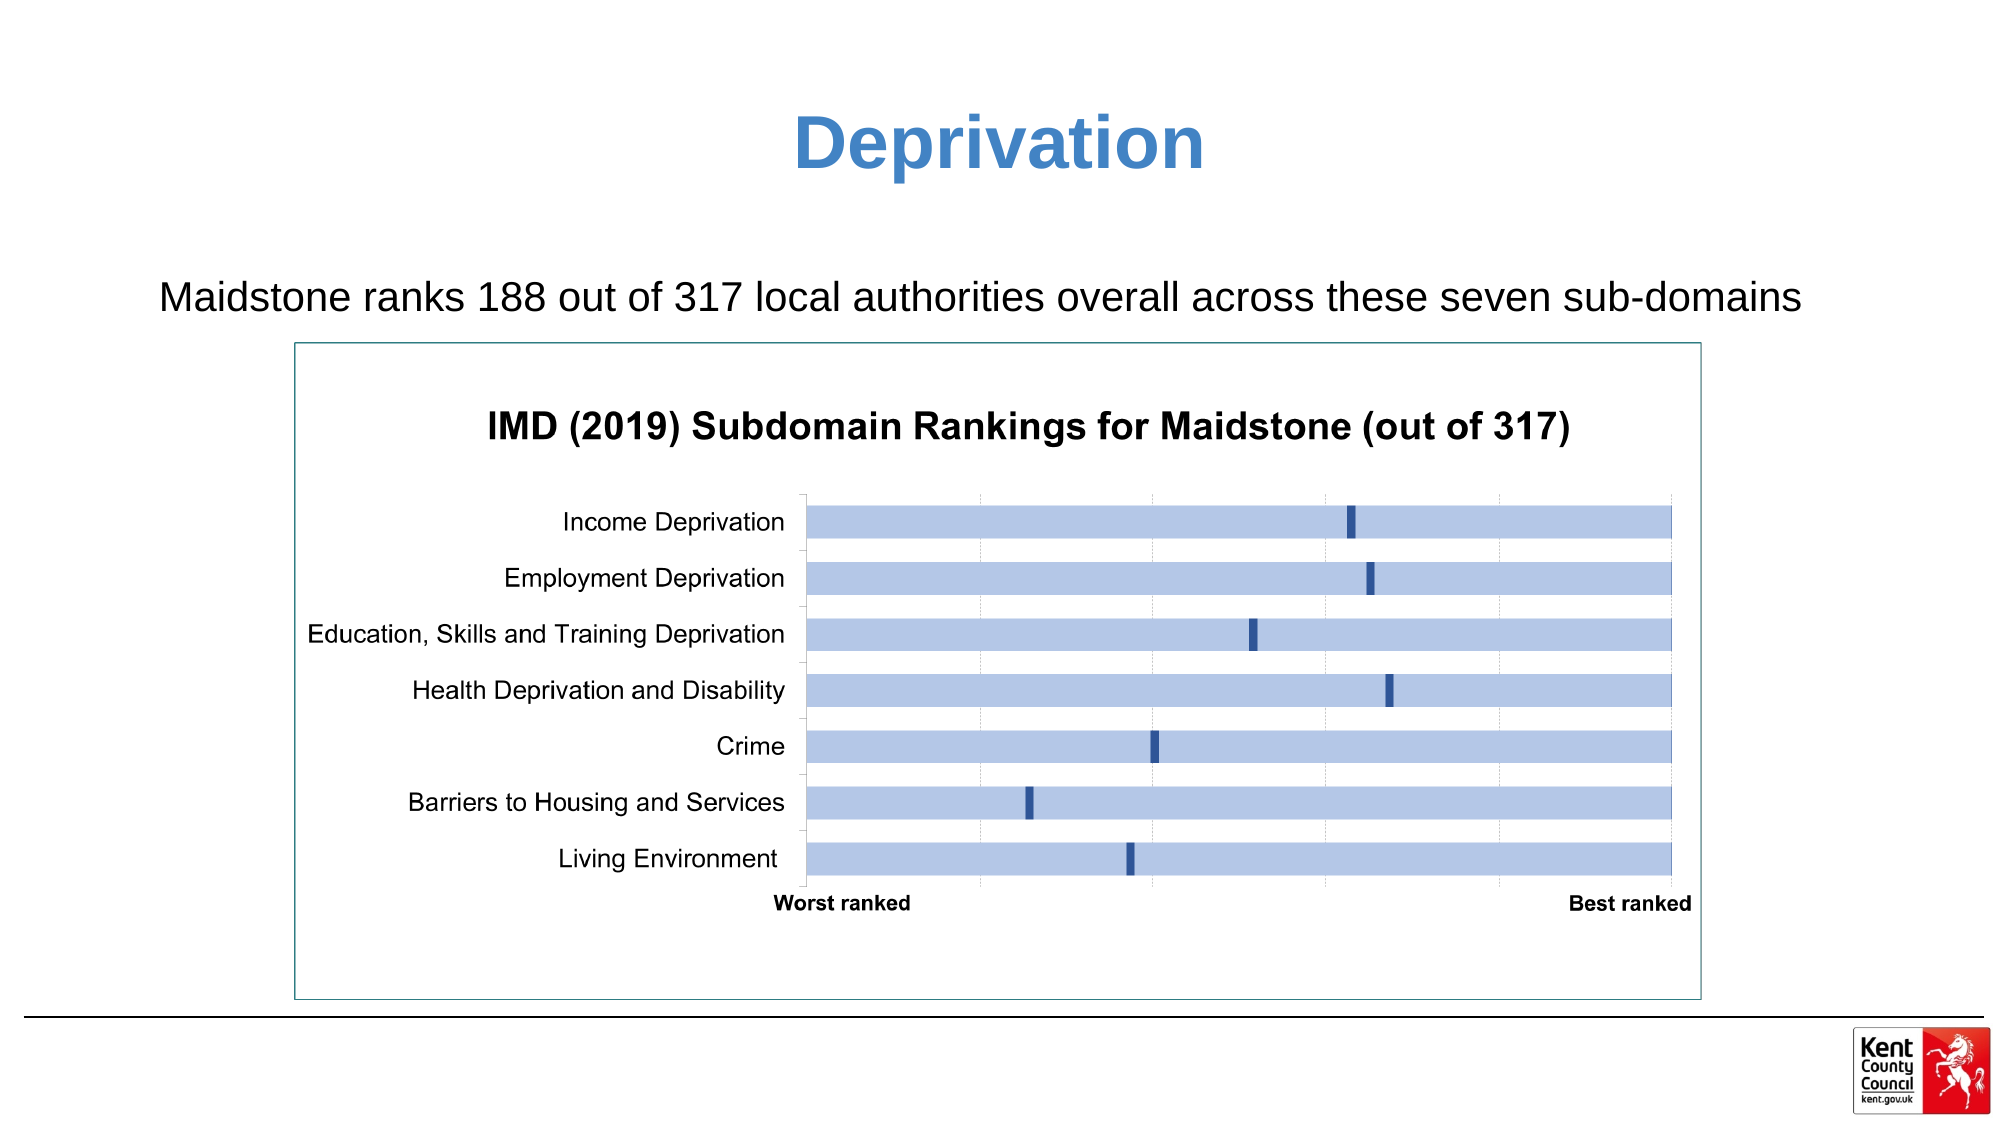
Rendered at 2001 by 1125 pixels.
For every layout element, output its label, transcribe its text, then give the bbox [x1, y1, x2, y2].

picture [293, 342, 1707, 1000]
list Maidstone ranks 188 out of 317 local authorities overall across these seven sub-domains [99, 262, 1863, 343]
picture [1850, 1023, 1993, 1118]
title Deprivation [99, 45, 1900, 233]
